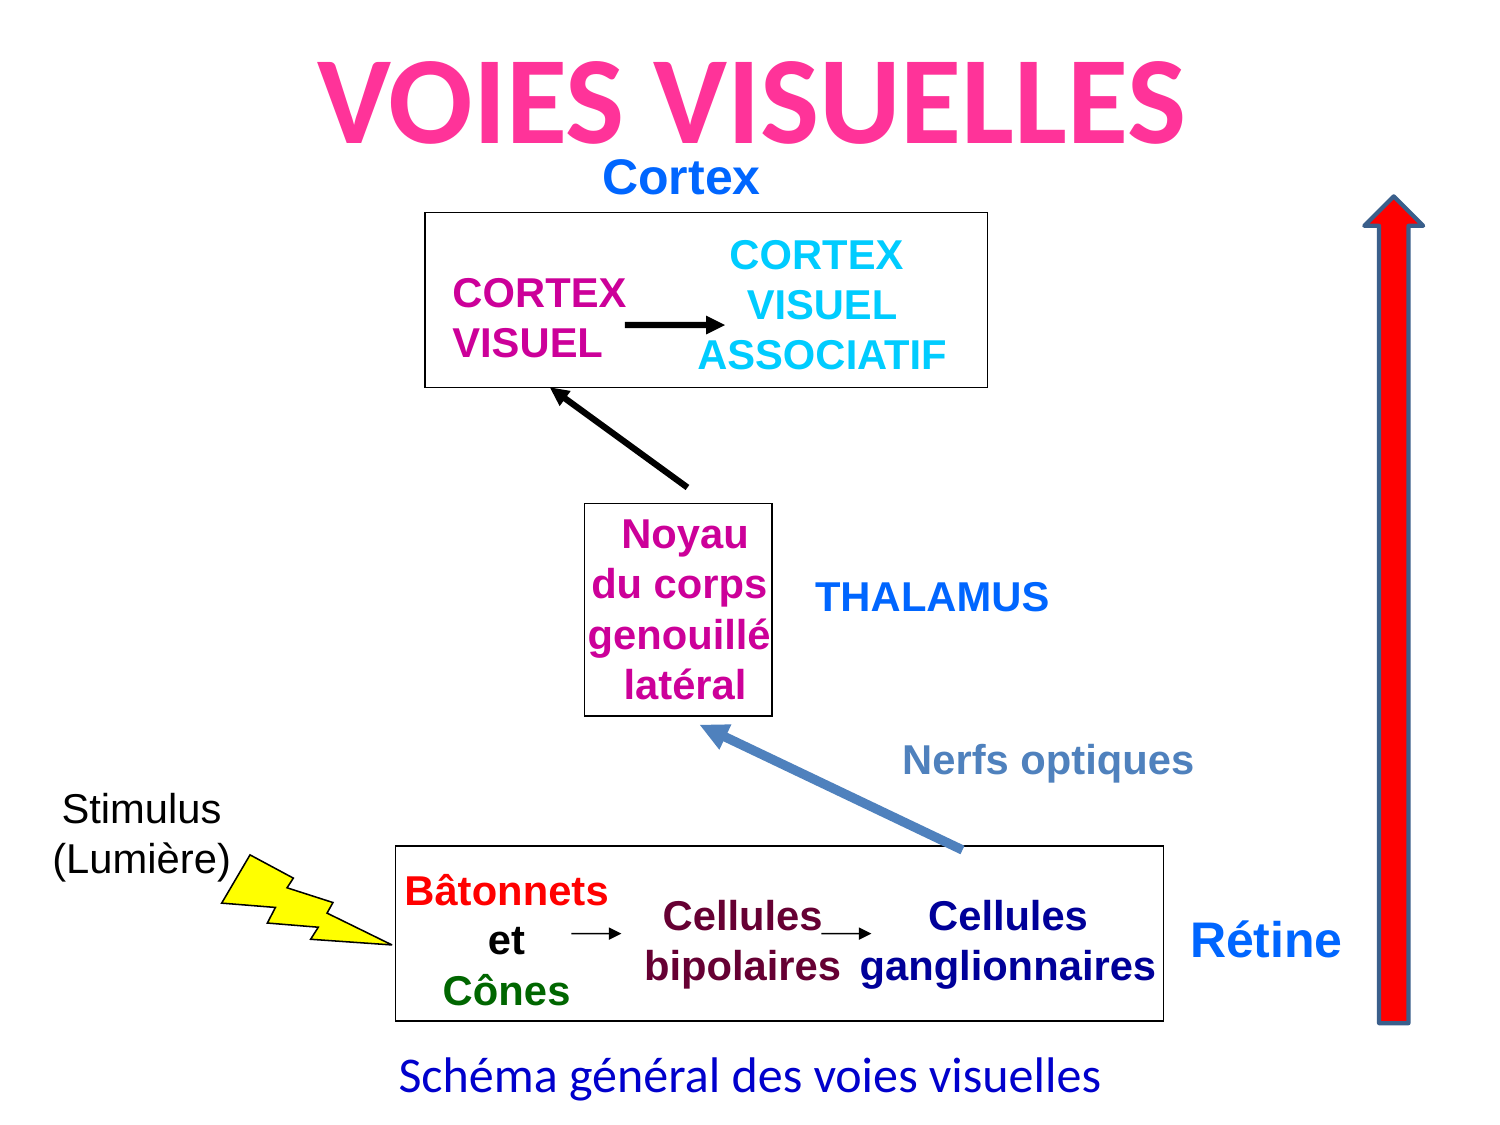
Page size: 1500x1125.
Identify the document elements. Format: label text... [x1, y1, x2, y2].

text_box [1362, 194, 1426, 1026]
text_box Nerfs optiques [887, 725, 1210, 790]
text_box Rétine [1177, 899, 1358, 975]
text_box [584, 503, 773, 716]
text_box Noyau du corps genouillé latéral [572, 499, 798, 715]
text_box [221, 854, 384, 945]
text_box Stimulus (Lumière) [37, 774, 246, 890]
text_box THALAMUS [800, 562, 1065, 628]
text_box VOIES VISUELLES [76, 0, 1427, 188]
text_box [389, 845, 1172, 1022]
text_box [699, 724, 951, 844]
title Schéma général des voies visuelles [112, 1014, 1388, 1125]
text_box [424, 137, 988, 388]
